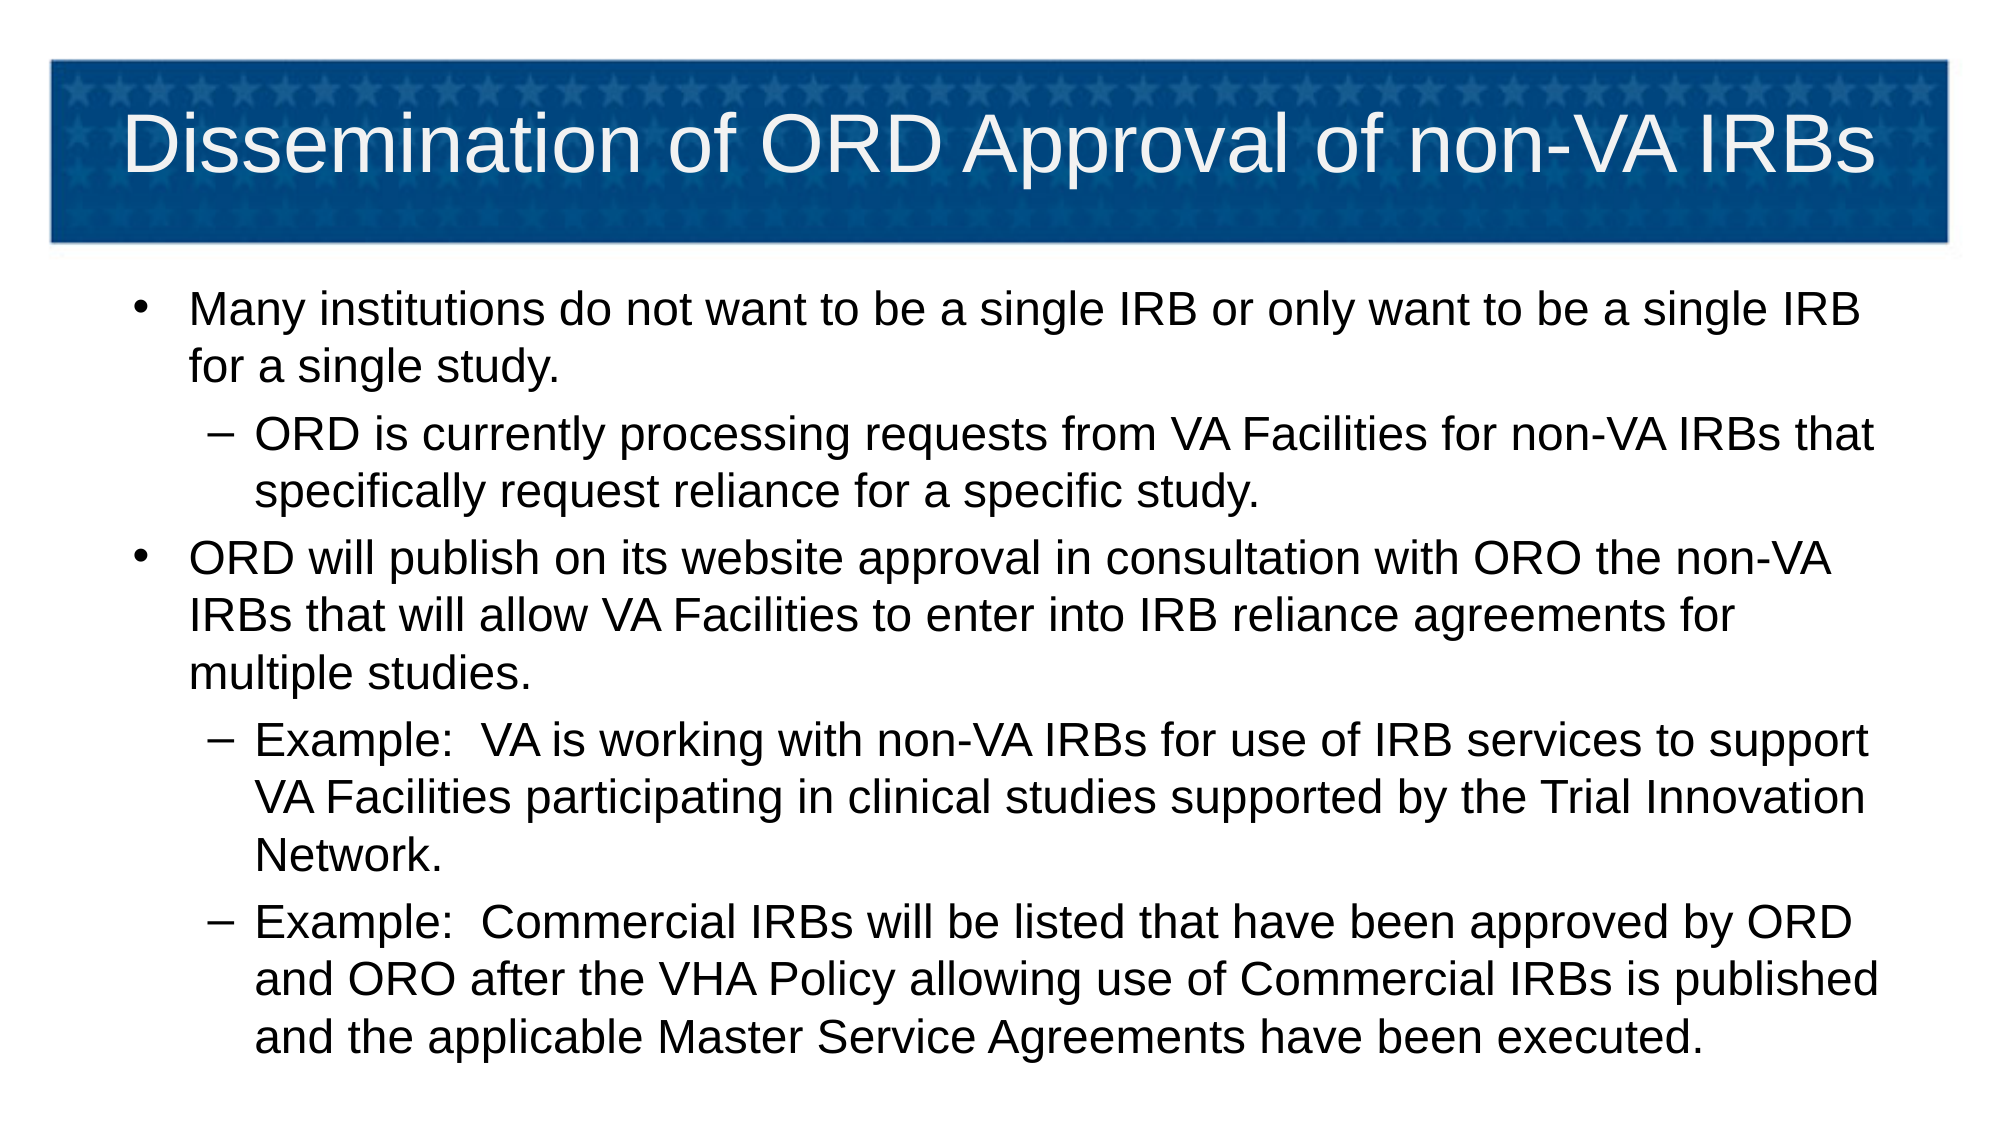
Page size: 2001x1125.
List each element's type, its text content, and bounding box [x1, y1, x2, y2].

title Dissemination of ORD Approval of non-VA IRBs [99, 45, 1900, 233]
picture [0, 10, 2000, 270]
list Many institutions do not want to be a single IRB or only want to be a single IRB for a single study. ORD is currently processing requests from VA Facilities for non-VA IRBs that specifically request reliance for a specific study. ORD will publish on its website approval in consultation with ORO the non-VA IRBs that will allow VA Facilities to enter into IRB reliance agreements for multiple studies. Example: VA is working with non-VA IRBs for use of IRB services to support VA Facilities participating in clinical studies supported by the Trial Innovation Network. Example: Commercial IRBs will be listed that have been approved by ORD and ORO after the VHA Policy allowing use of Commercial IRBs is published and the applicable Master Service Agreements have been executed. [117, 270, 1918, 1013]
